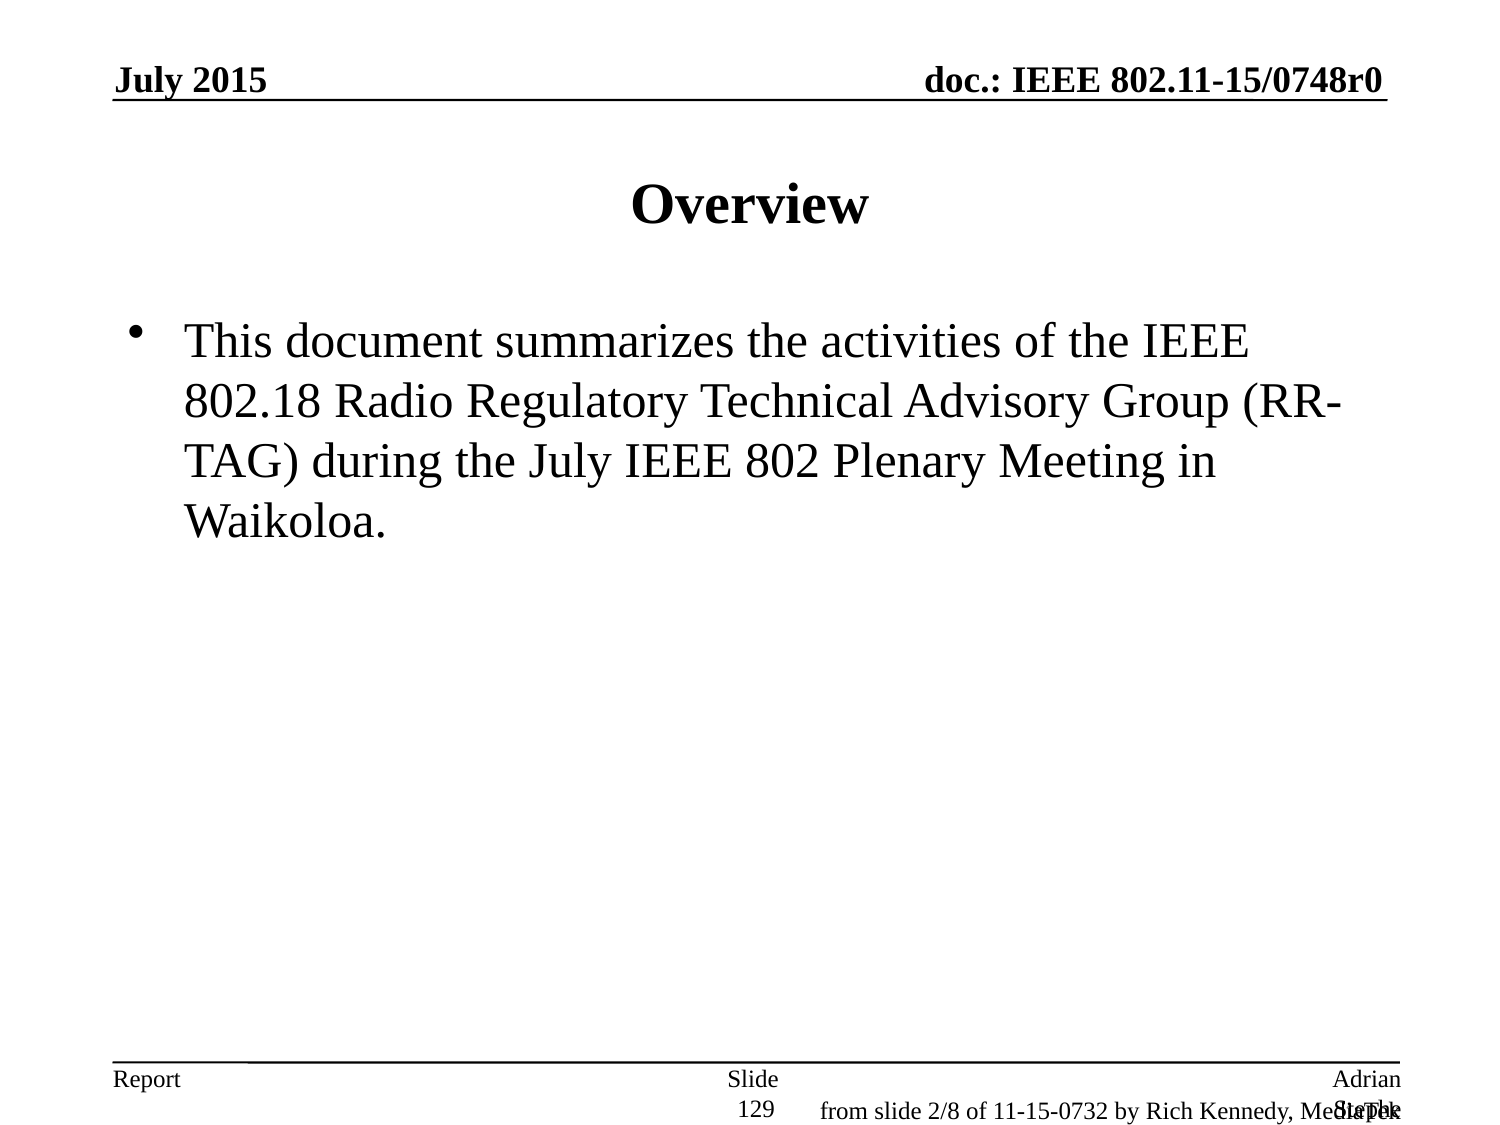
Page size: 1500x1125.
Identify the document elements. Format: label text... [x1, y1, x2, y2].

title Overview [112, 112, 1388, 288]
footer Adrian Stephens, Intel [1324, 1061, 1402, 1087]
text_box from slide 2/8 of 11-15-0732 by Rich Kennedy, MediaTek [343, 1087, 1417, 1125]
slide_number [114, 54, 374, 101]
list This document summarizes the activities of the IEEE 802.18 Radio Regulatory Technical Advisory Group (RR-TAG) during the July IEEE 802 Plenary Meeting in Waikoloa. [112, 299, 1388, 975]
slide_number Slide 129 [711, 1061, 801, 1087]
